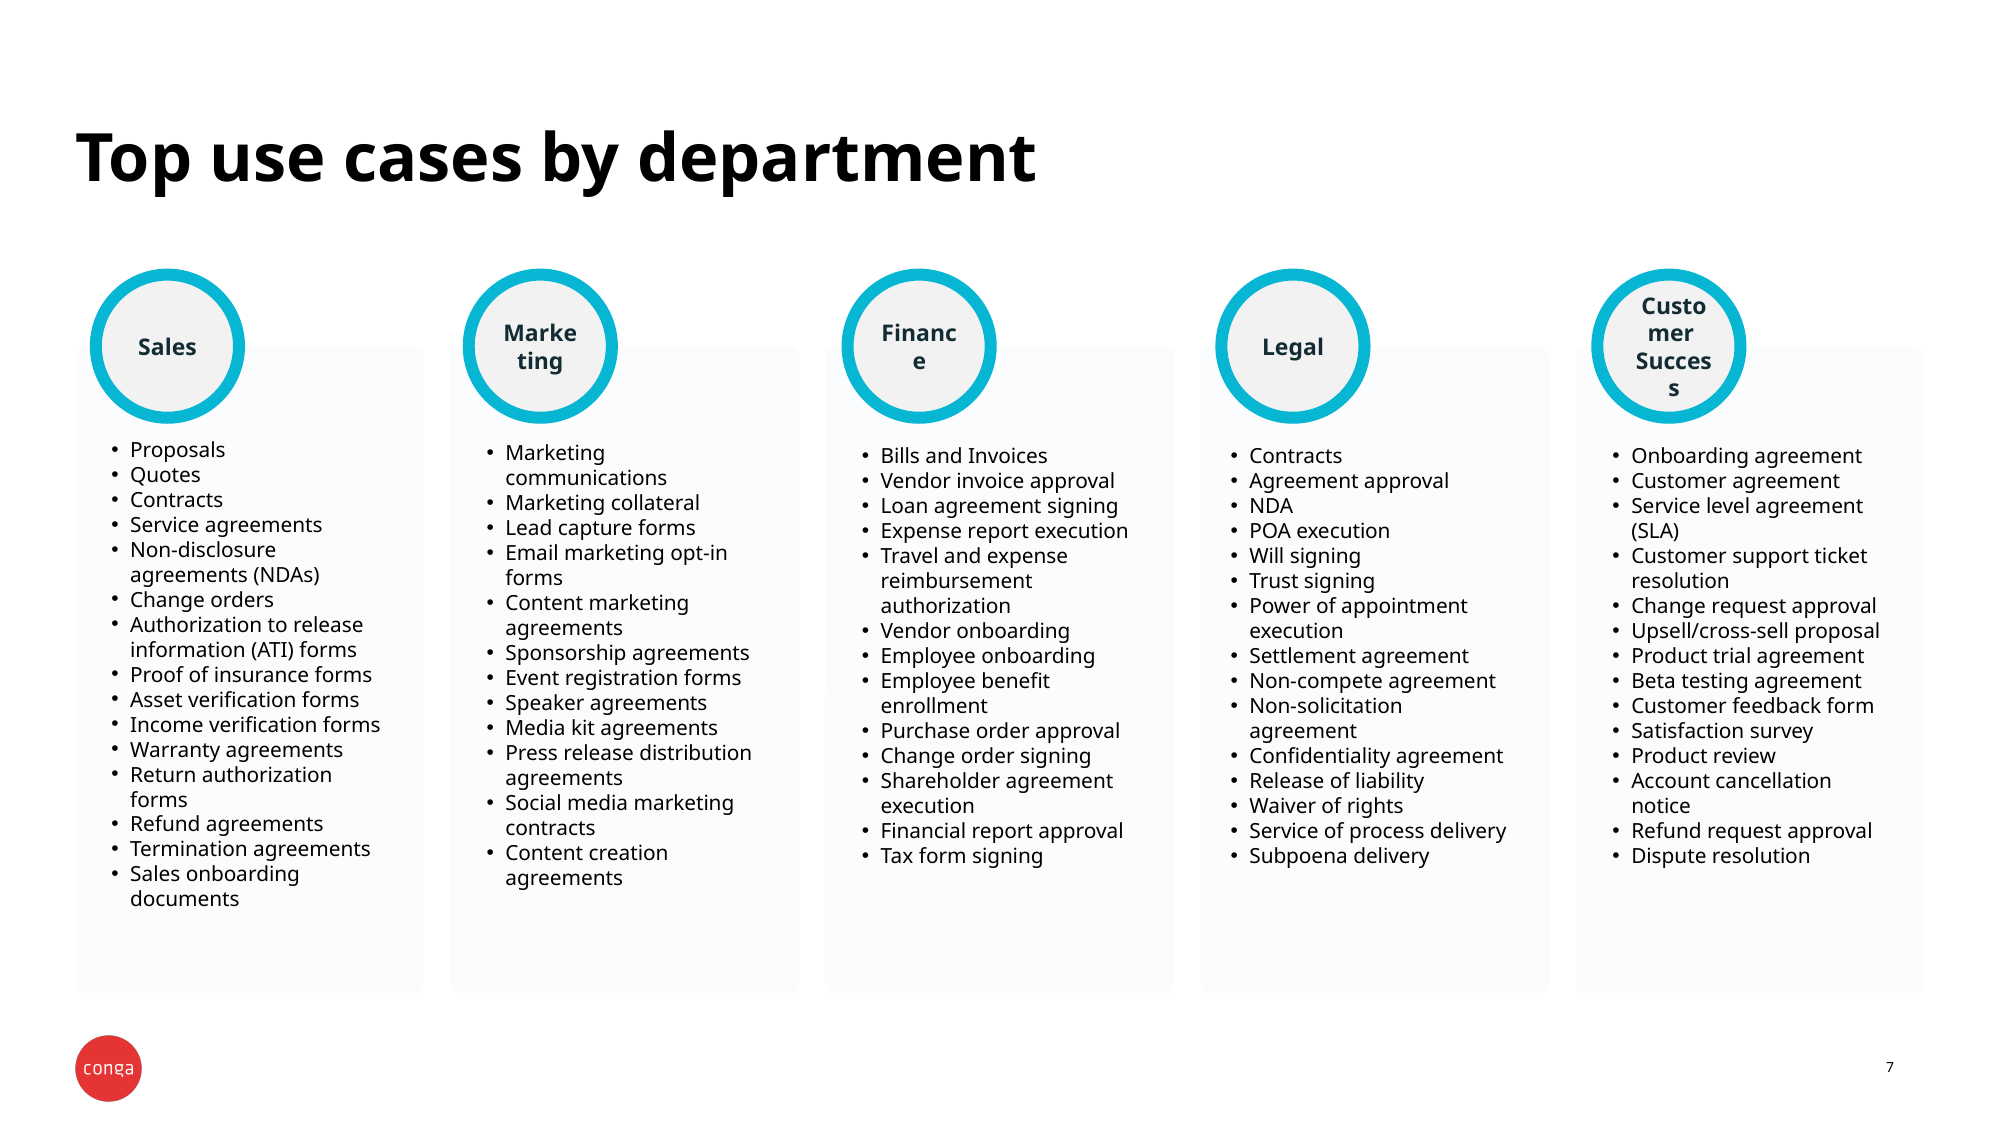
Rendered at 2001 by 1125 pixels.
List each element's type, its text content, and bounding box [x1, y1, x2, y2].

list Finance [863, 290, 975, 402]
list Marketing communications Marketing collateral Lead capture forms Email marketing opt-in forms Content marketing agreements Sponsorship agreements Event registration forms Speaker agreements Media kit agreements Press release distribution agreements Social media marketing contracts Content creation agreements [471, 432, 778, 888]
title Top use cases by department [75, 60, 1925, 196]
list Onboarding agreement Customer agreement Service level agreement (SLA) Customer support ticket resolution Change request approval Upsell/cross-sell proposal Product trial agreement Beta testing agreement Customer feedback form Satisfaction survey Product review Account cancellation notice Refund request approval Dispute resolution [1597, 435, 1904, 891]
list Bills and Invoices Vendor invoice approval Loan agreement signing Expense report execution Travel and expense reimbursement authorization Vendor onboarding Employee onboarding Employee benefit enrollment Purchase order approval Change order signing Shareholder agreement execution Financial report approval Tax form signing [846, 435, 1154, 891]
picture [75, 1035, 142, 1102]
list Marketing [484, 290, 596, 402]
list Sales [111, 290, 224, 402]
list Proposals Quotes Contracts Service agreements Non-disclosure agreements (NDAs) Change orders Authorization to release information (ATI) forms Proof of insurance forms Asset verification forms Income verification forms Warranty agreements Return authorization forms Refund agreements Termination agreements Sales onboarding documents [96, 428, 403, 884]
list Contracts Agreement approval NDA POA execution Will signing Trust signing Power of appointment execution Settlement agreement Non-compete agreement Non-solicitation agreement Confidentiality agreement Release of liability Waiver of rights Service of process delivery Subpoena delivery [1215, 435, 1522, 891]
list Customer Success [1618, 290, 1730, 402]
list Legal [1237, 290, 1349, 402]
